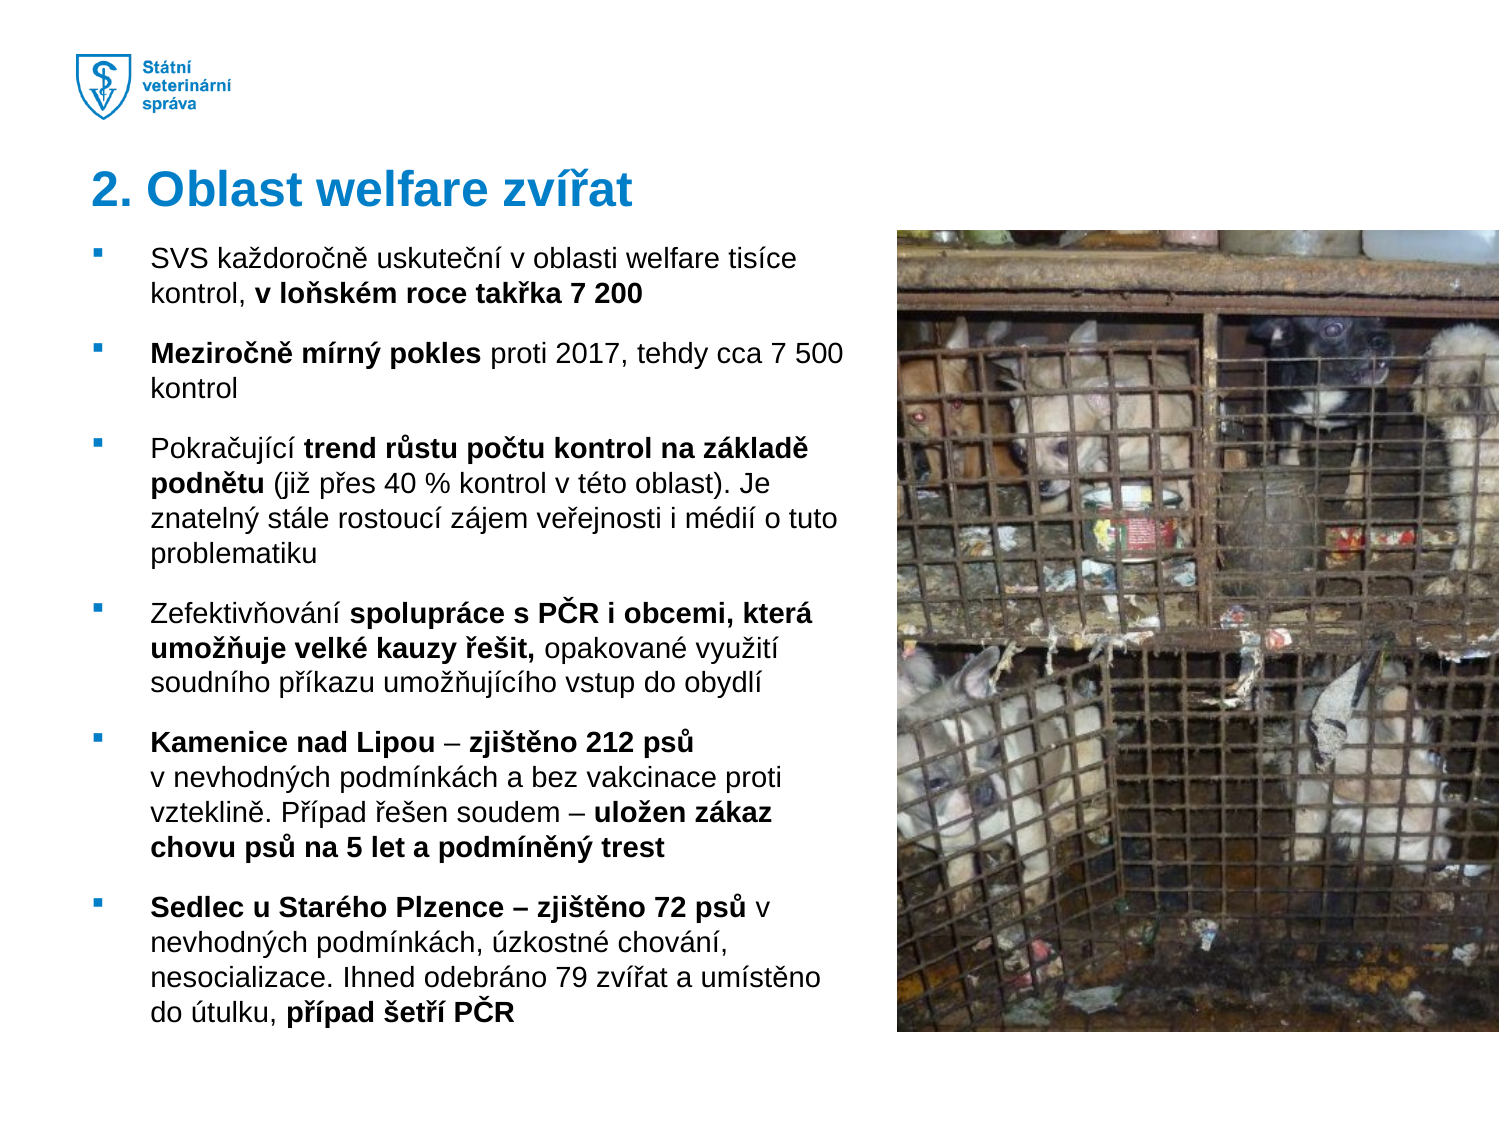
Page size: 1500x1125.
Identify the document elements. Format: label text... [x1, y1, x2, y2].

picture [897, 230, 1499, 1032]
list 2. Oblast welfare zvířat [76, 149, 1425, 256]
picture [76, 54, 231, 120]
list SVS každoročně uskuteční v oblasti welfare tisíce kontrol, v loňském roce takřka 7 200 Meziročně mírný pokles proti 2017, tehdy cca 7 500 kontrol Pokračující trend růstu počtu kontrol na základě podnětu (již přes 40 % kontrol v této oblast). Je znatelný stále rostoucí zájem veřejnosti i médií o tuto problematiku Zefektivňování spolupráce s PČR i obcemi, která umožňuje velké kauzy řešit, opakované využití soudního příkazu umožňujícího vstup do obydlí Kamenice nad Lipou – zjištěno 212 psů v nevhodných podmínkách a bez vakcinace proti vzteklině. Případ řešen soudem – uložen zákaz chovu psů na 5 let a podmíněný trest Sedlec u Starého Plzence – zjištěno 72 psů v nevhodných podmínkách, úzkostné chování, nesocializace. Ihned odebráno 79 zvířat a umístěno do útulku, případ šetří PČR [76, 256, 869, 1083]
